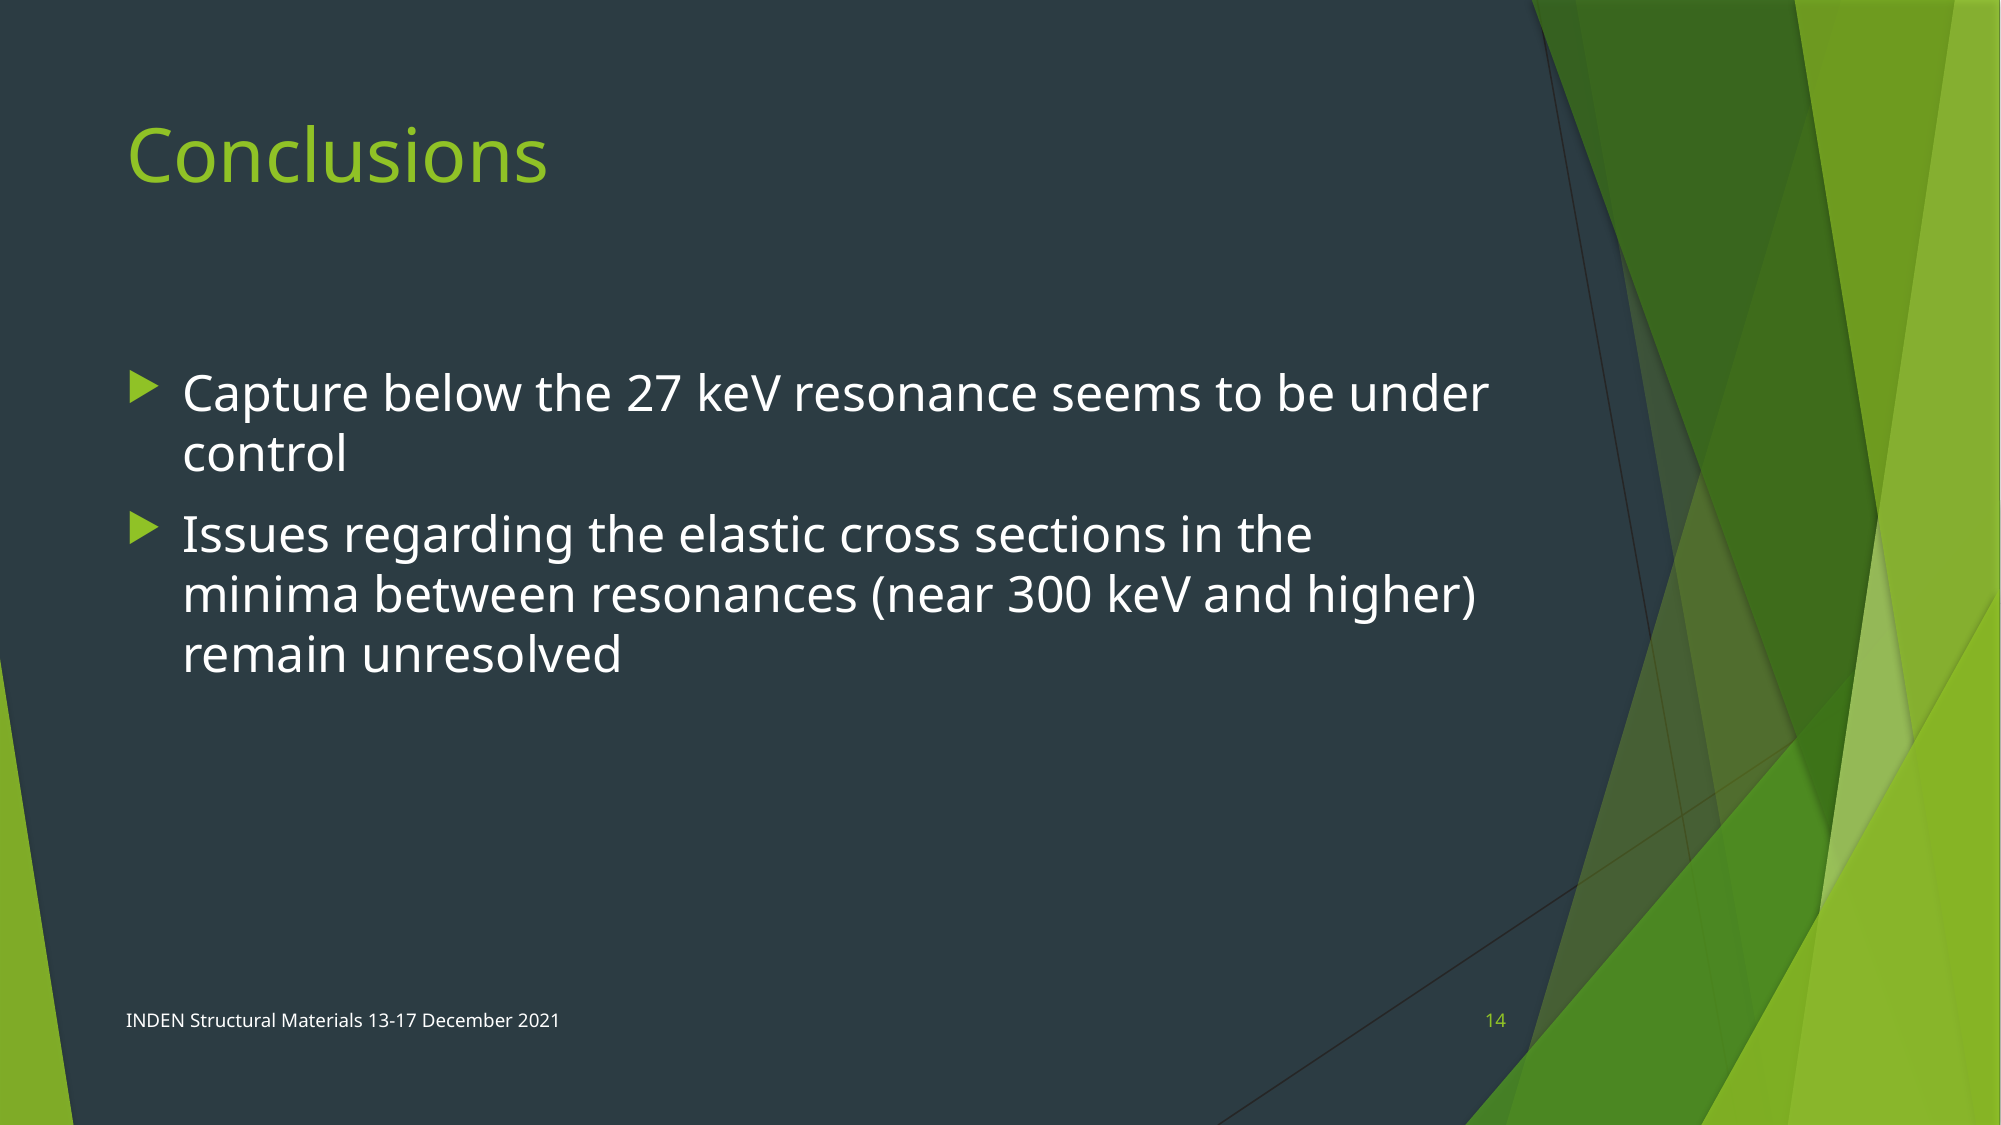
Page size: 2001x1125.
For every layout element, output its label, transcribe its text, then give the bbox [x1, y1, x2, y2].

list Capture below the 27 keV resonance seems to be under control Issues regarding the elastic cross sections in the minima between resonances (near 300 keV and higher) remain unresolved [111, 354, 1522, 992]
title Conclusions [111, 99, 1522, 317]
slide_number 14 [1409, 991, 1522, 1051]
footer INDEN Structural Materials 13-17 December 2021 [111, 991, 1145, 1051]
